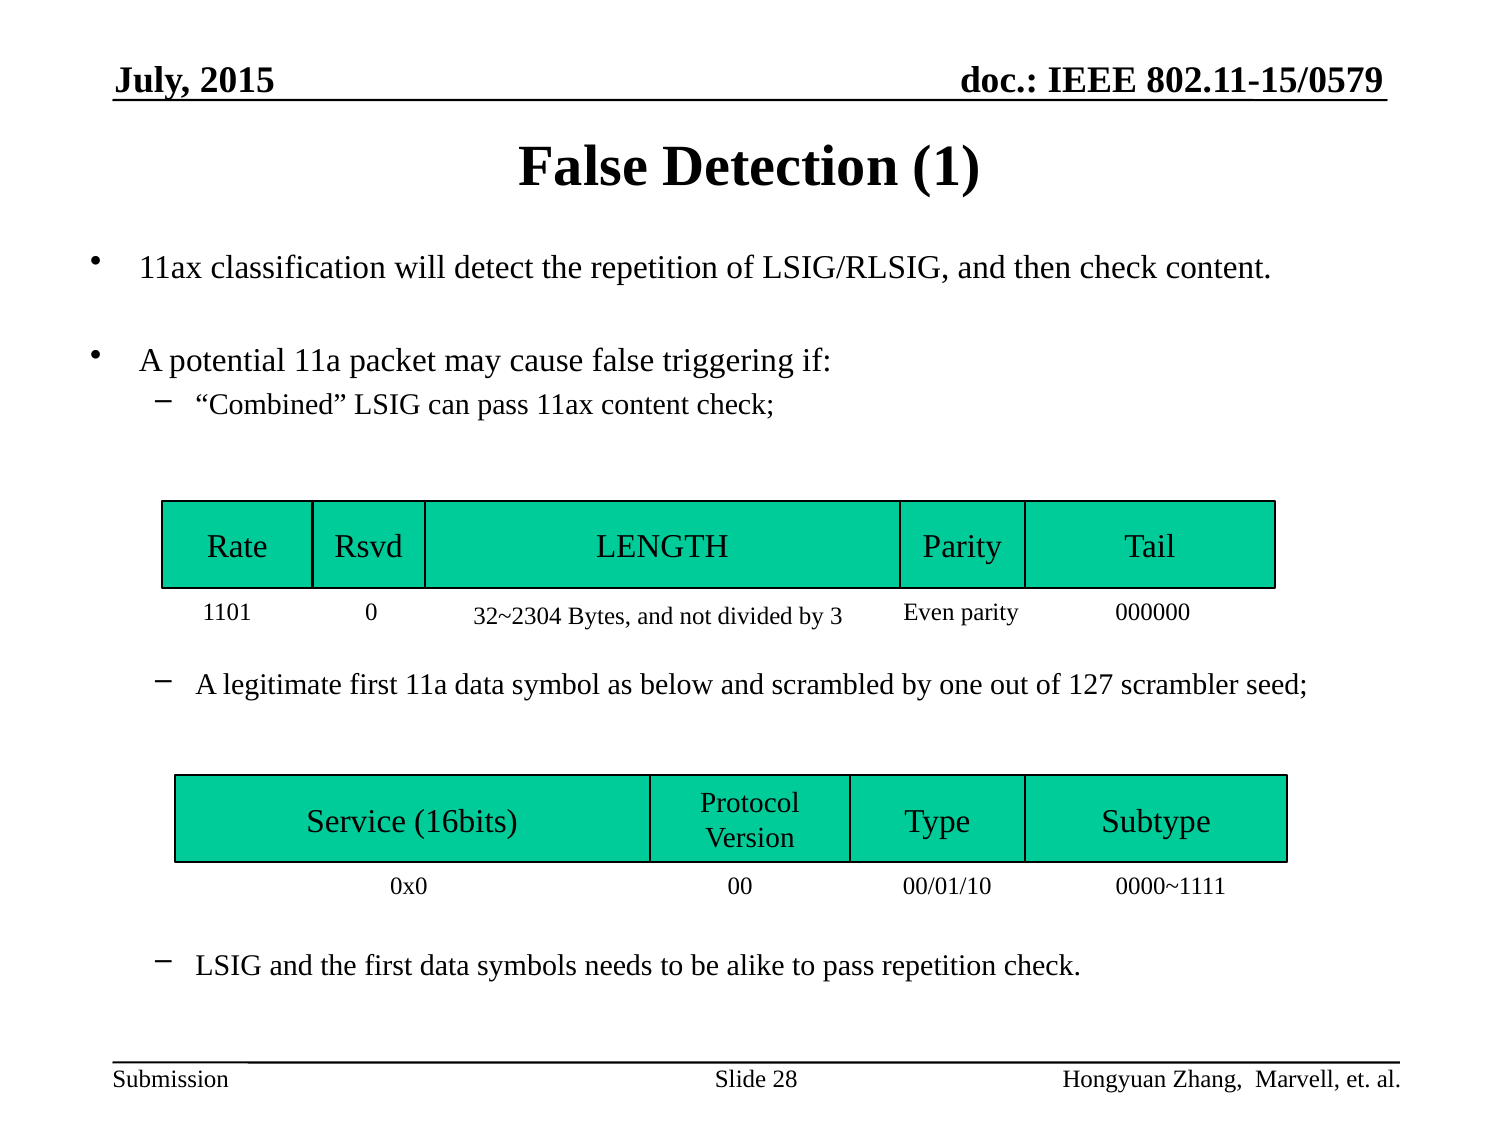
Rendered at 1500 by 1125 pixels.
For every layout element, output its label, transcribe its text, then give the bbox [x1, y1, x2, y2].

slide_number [114, 54, 277, 101]
title False Detection (1) [112, 112, 1388, 213]
footer Hongyuan Zhang, Marvell, et. al. [1057, 1061, 1402, 1093]
slide_number Slide 28 [712, 1061, 800, 1093]
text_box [174, 774, 1288, 909]
list 11ax classification will detect the repetition of LSIG/RLSIG, and then check content. A potential 11a packet may cause false triggering if: “Combined” LSIG can pass 11ax content check; A legitimate first 11a data symbol as below and scrambled by one out of 127 scrambler seed; LSIG and the first data symbols needs to be alike to pass repetition check. [74, 237, 1351, 1001]
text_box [162, 500, 1276, 638]
